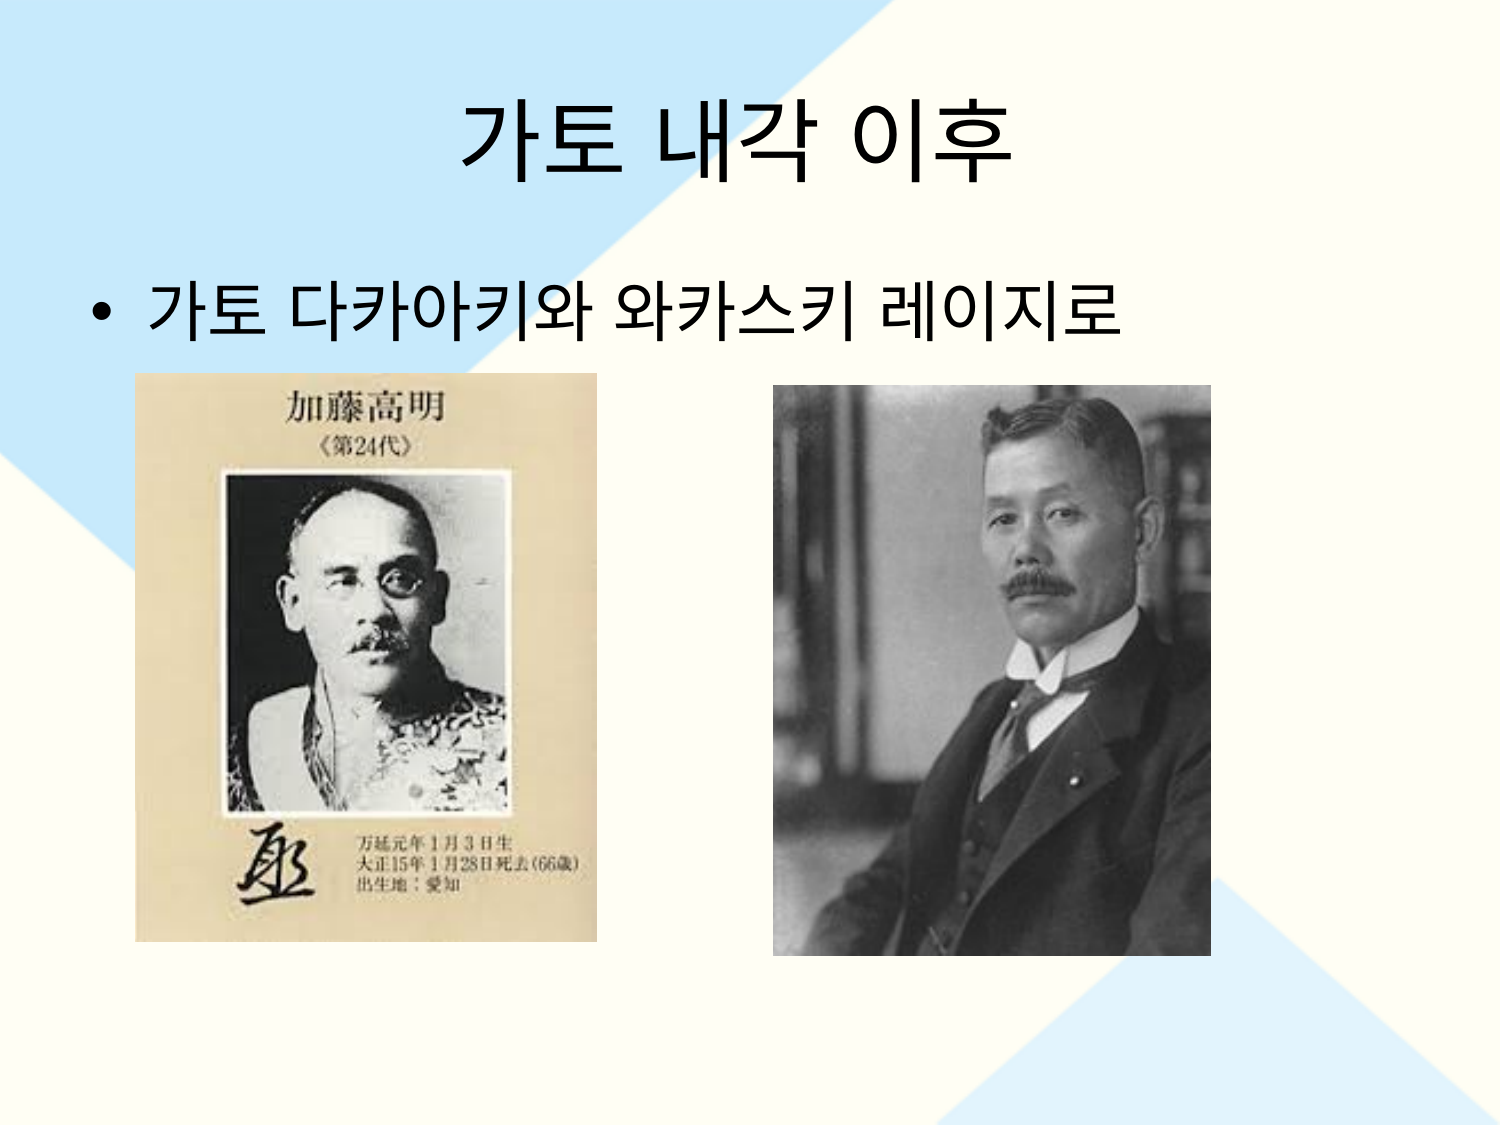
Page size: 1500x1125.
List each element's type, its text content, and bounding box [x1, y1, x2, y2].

title 가토 내각 이후 [75, 45, 1425, 233]
list 가토 다카아키와 와카스키 레이지로 [75, 262, 1425, 1005]
picture [0, 0, 1500, 1125]
